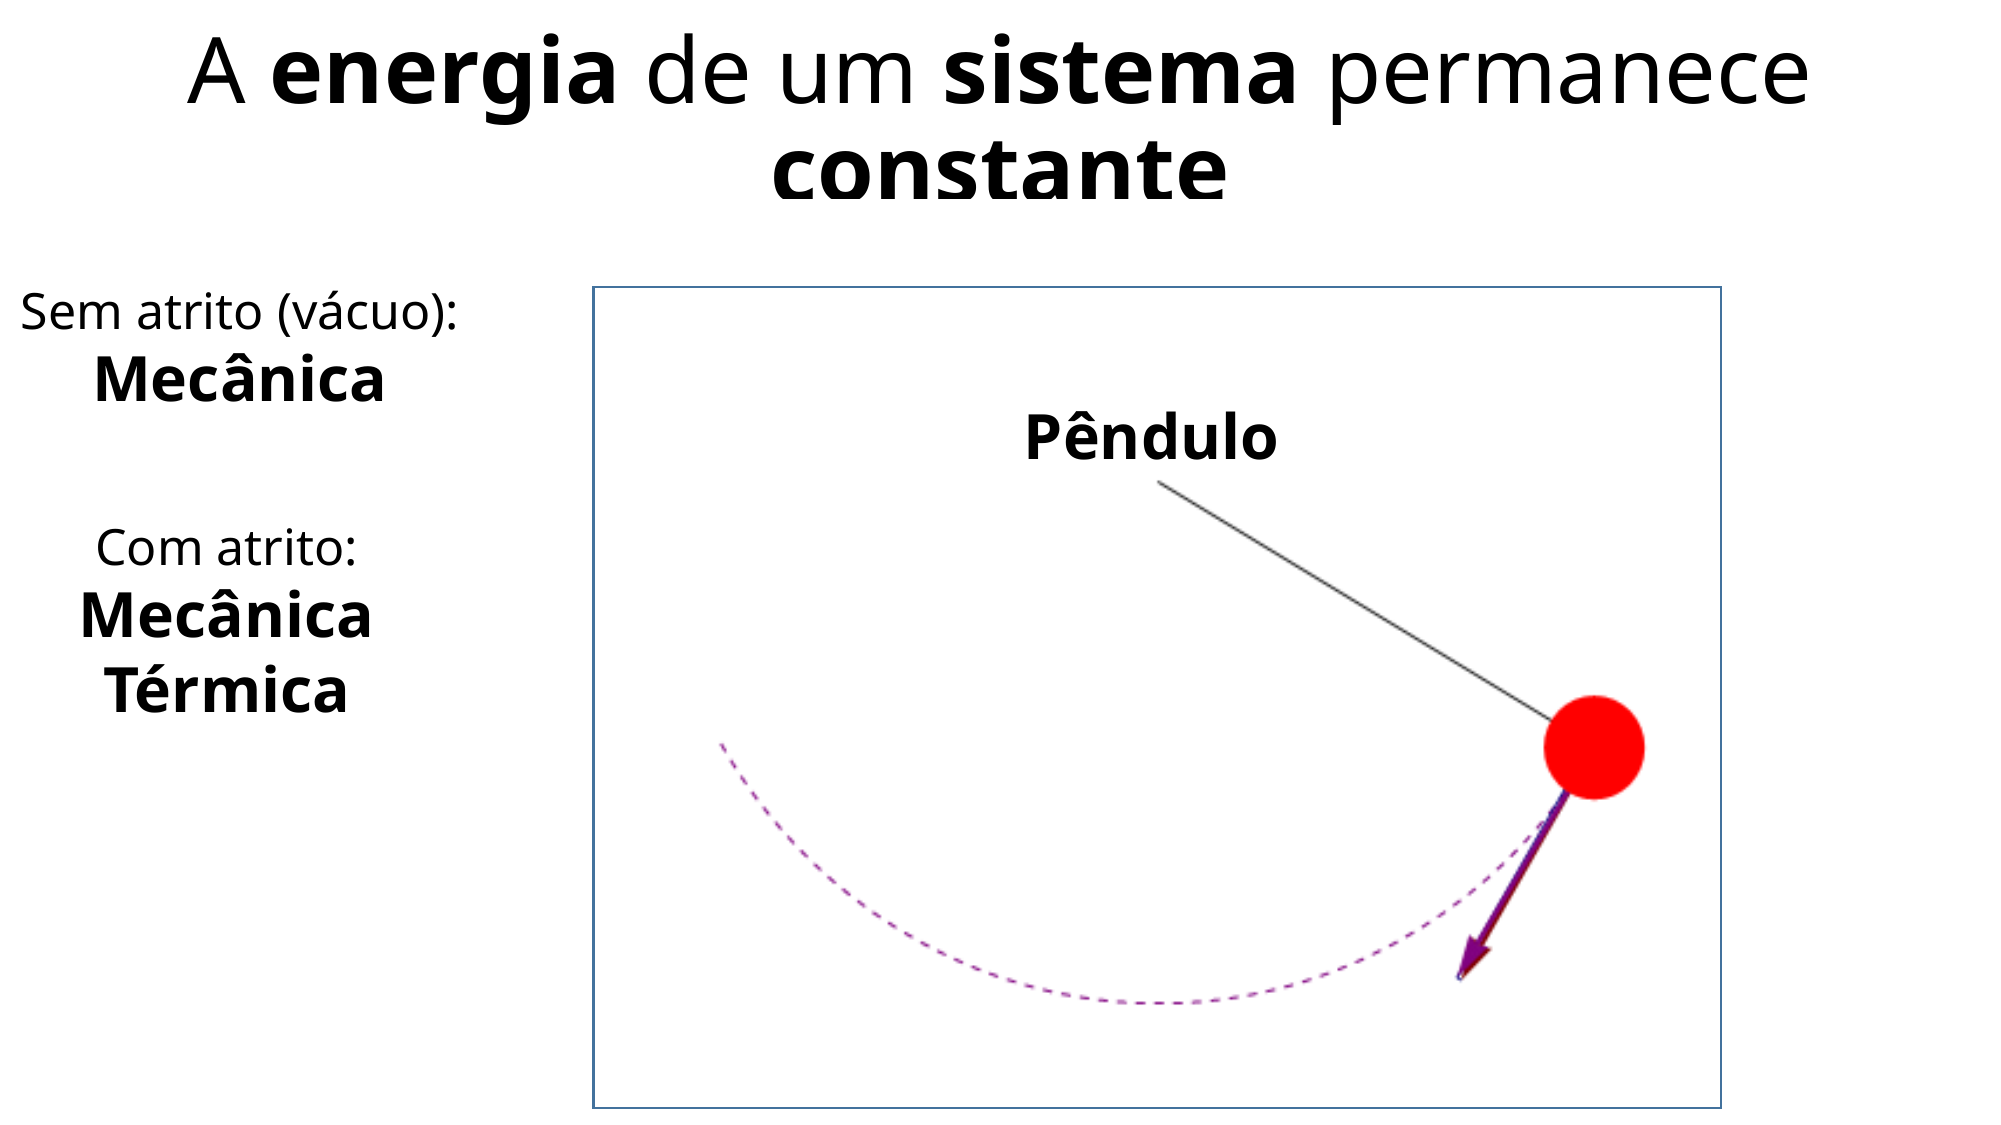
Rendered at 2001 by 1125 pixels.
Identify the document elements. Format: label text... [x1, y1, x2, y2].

text_box Sem atrito (vácuo): Mecânica [0, 271, 516, 572]
text_box Com atrito: Mecânica Térmica [0, 508, 503, 883]
picture [631, 199, 1685, 1125]
title A energia de um sistema permanece constante [137, 15, 1863, 233]
text_box [592, 286, 631, 1109]
text_box [1685, 286, 1722, 1109]
